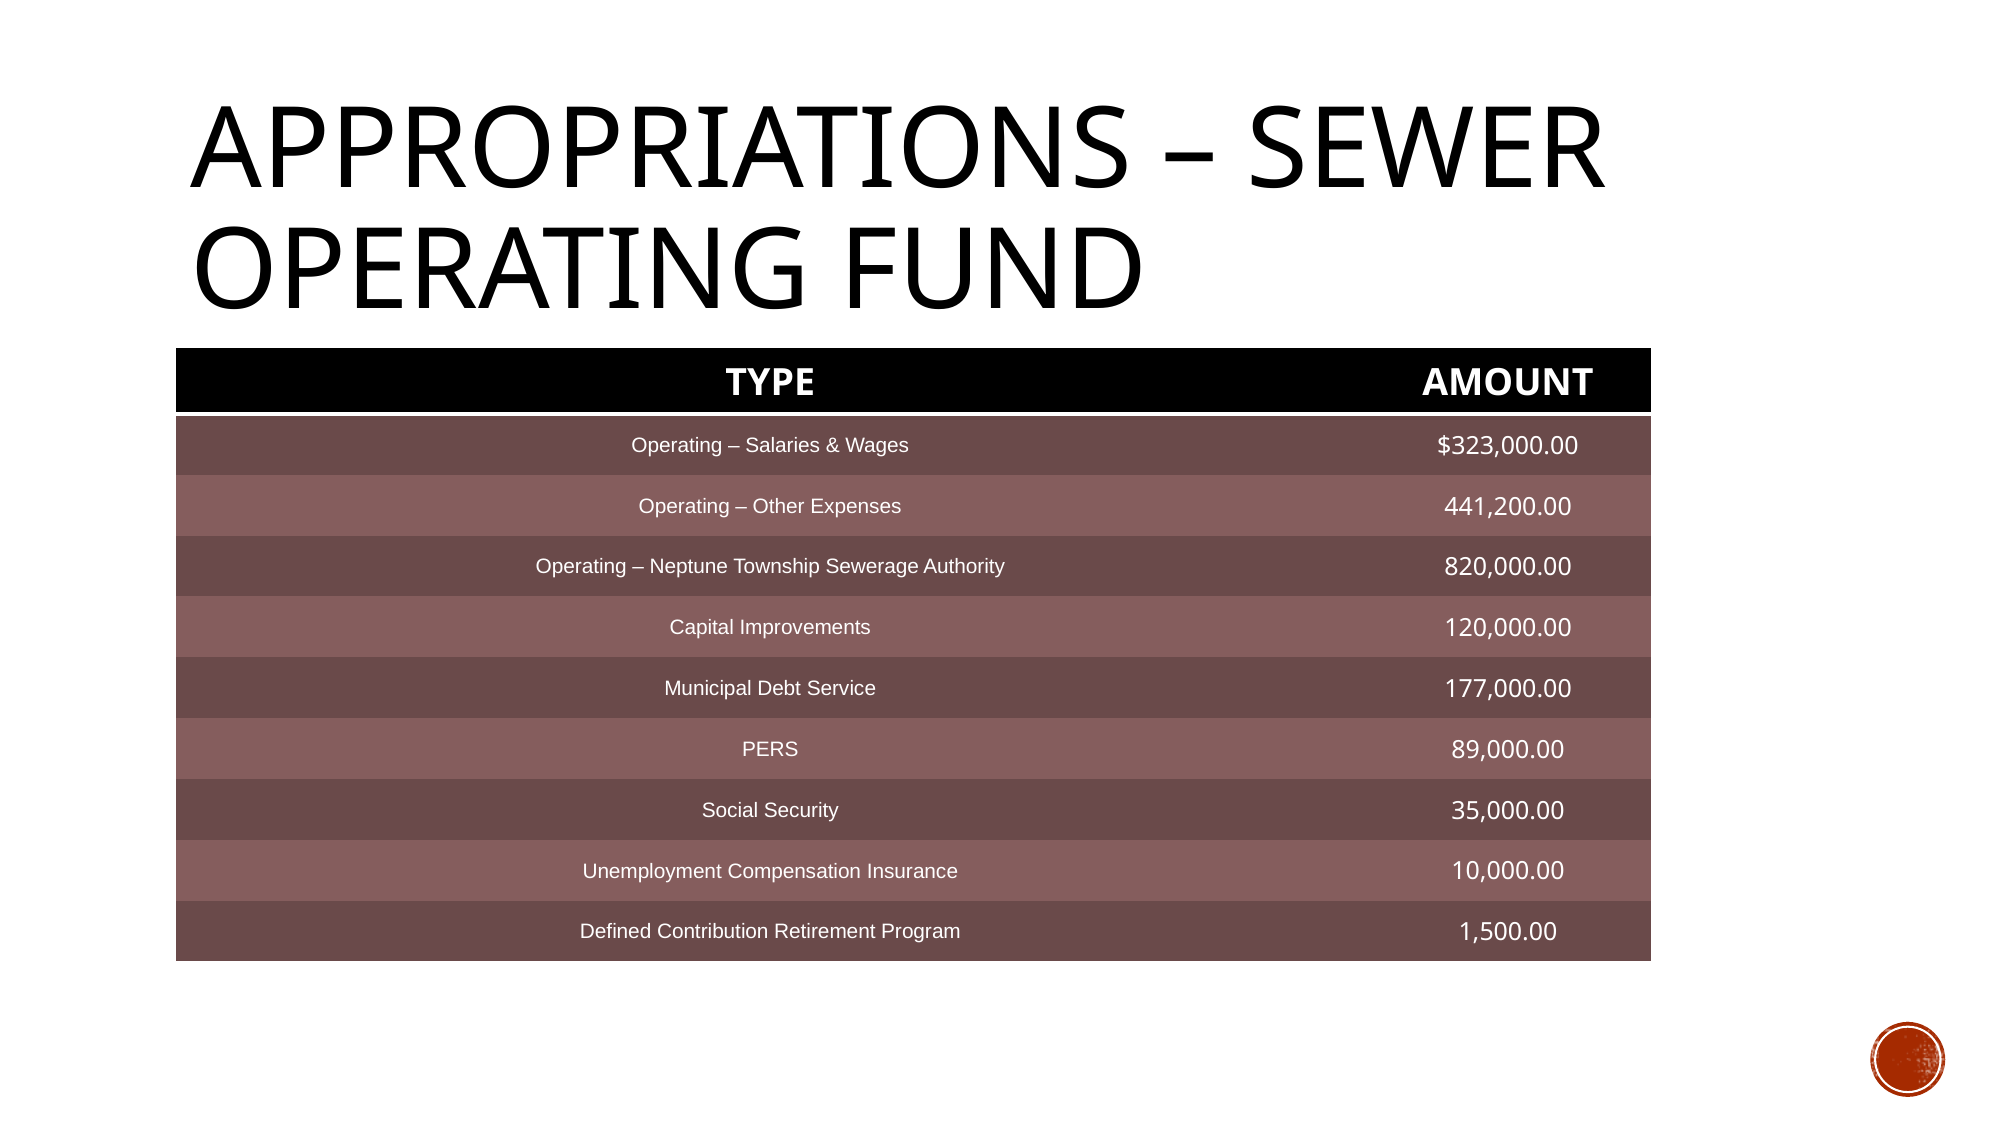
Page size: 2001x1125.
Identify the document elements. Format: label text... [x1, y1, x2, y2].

table_cell 89,000.00 [1365, 718, 1651, 779]
table_cell 120,000.00 [1365, 596, 1651, 657]
title appropriations – sewer Operating Fund [175, 79, 1826, 344]
table_cell 177,000.00 [1365, 657, 1651, 718]
table_header TYPE [176, 348, 1365, 412]
table_cell $323,000.00 [1365, 416, 1651, 475]
table_header AMOUNT [1365, 348, 1651, 412]
table_cell Social Security [176, 779, 1365, 840]
table_cell Unemployment Compensation Insurance [176, 840, 1365, 901]
table_cell 10,000.00 [1365, 840, 1651, 901]
table_cell 820,000.00 [1365, 536, 1651, 596]
table_cell Defined Contribution Retirement Program [176, 901, 1365, 961]
table_cell PERS [176, 718, 1365, 779]
table_cell Capital Improvements [176, 596, 1365, 657]
table_cell Operating – Salaries & Wages [176, 416, 1365, 475]
table_cell 35,000.00 [1365, 779, 1651, 840]
table_cell Municipal Debt Service [176, 657, 1365, 718]
table_cell 441,200.00 [1365, 475, 1651, 536]
table_cell Operating – Other Expenses [176, 475, 1365, 536]
table_cell 1,500.00 [1365, 901, 1651, 961]
table_cell Operating – Neptune Township Sewerage Authority [176, 536, 1365, 596]
